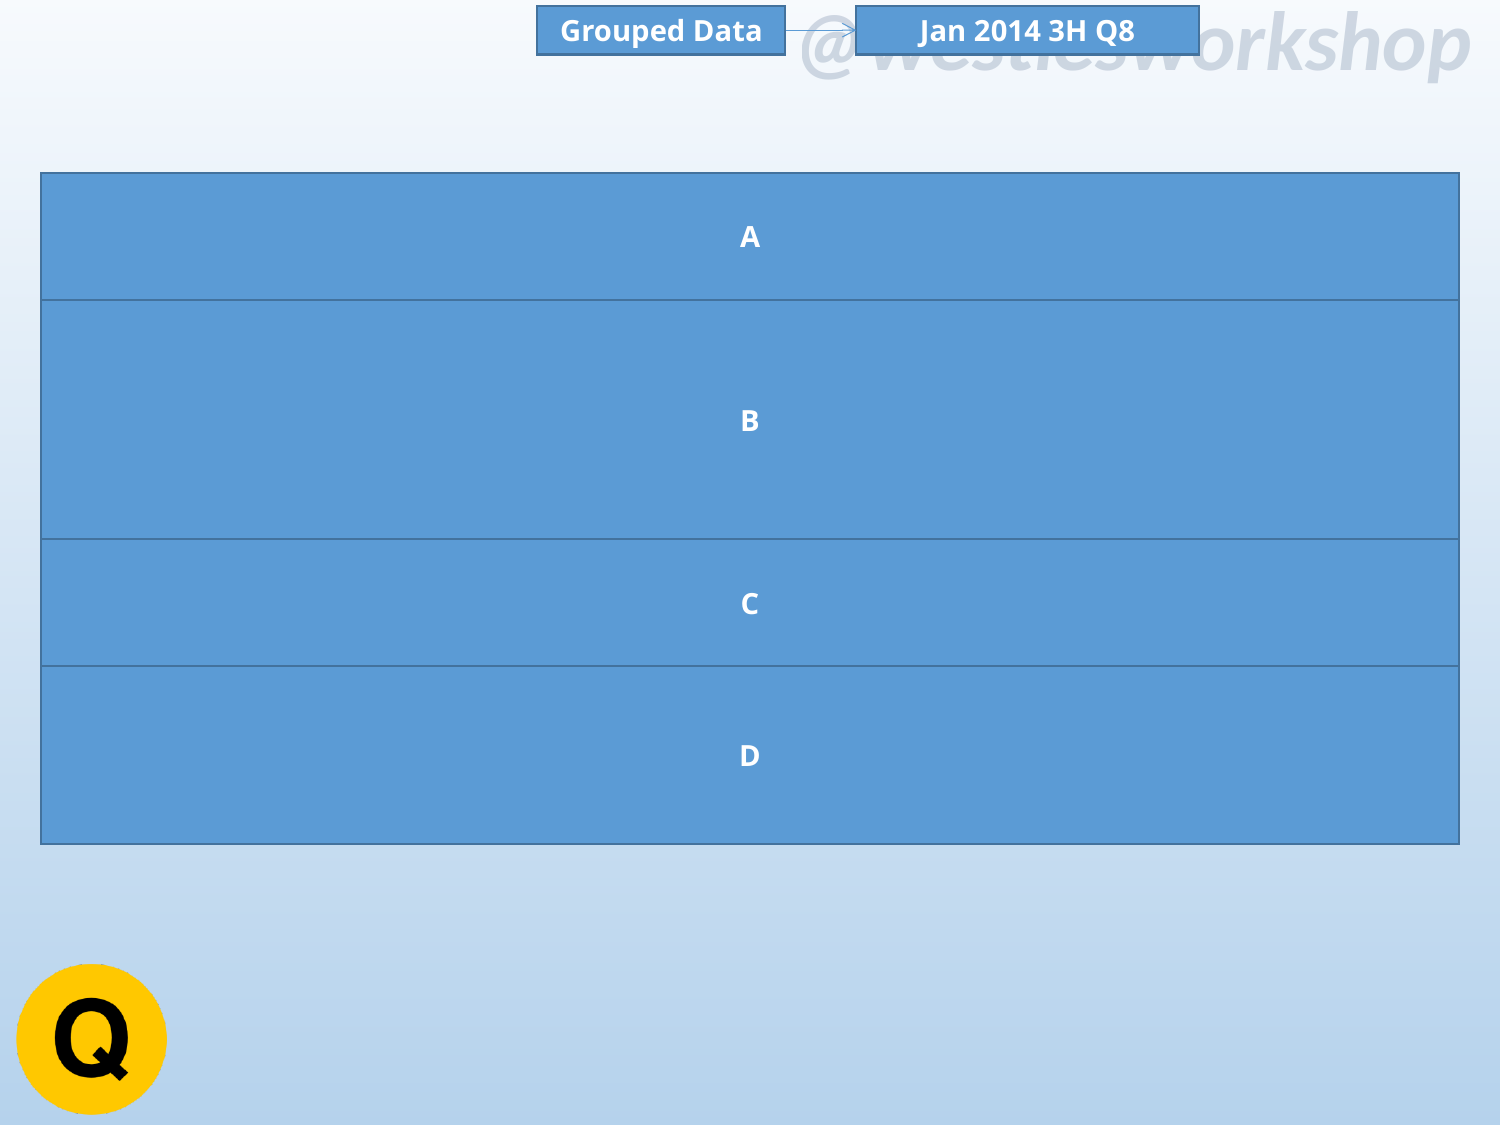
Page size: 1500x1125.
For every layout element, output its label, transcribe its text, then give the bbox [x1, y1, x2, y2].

picture [41, 172, 1459, 844]
picture [0, 940, 191, 1125]
text_box Jan 2014 3H Q8 [855, 5, 1200, 56]
text_box Grouped Data [536, 5, 786, 56]
